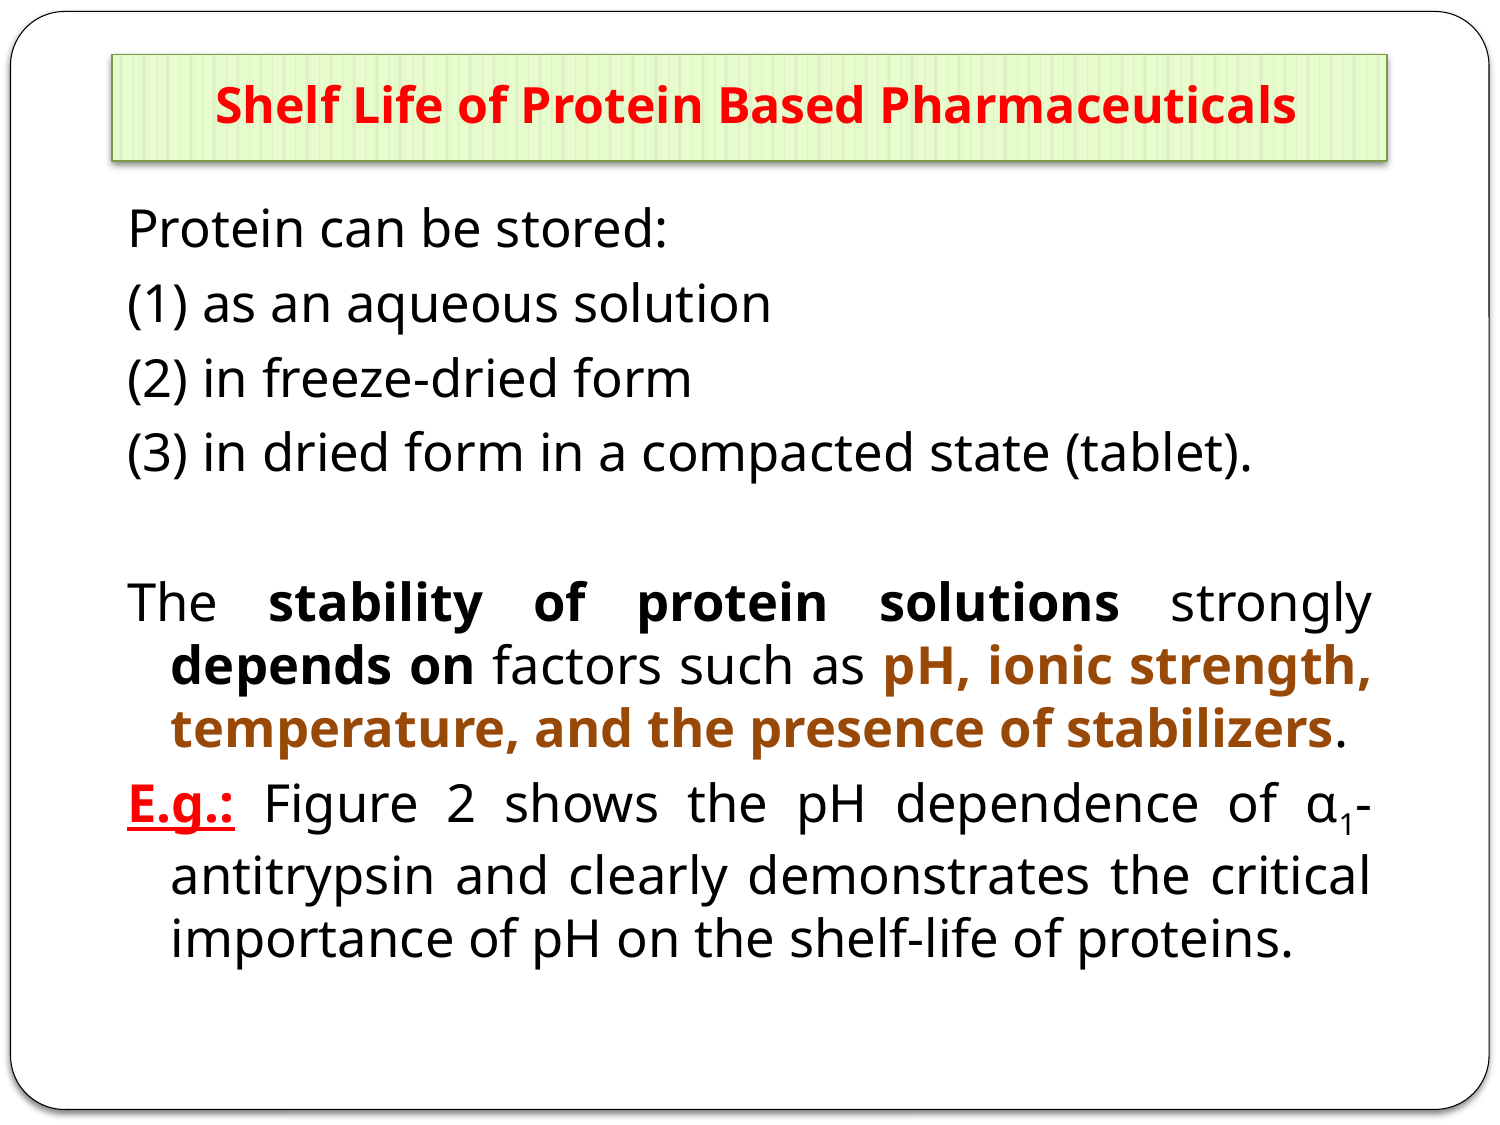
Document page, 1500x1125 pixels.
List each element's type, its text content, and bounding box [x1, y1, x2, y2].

title Shelf Life of Protein Based Pharmaceuticals [111, 54, 1388, 162]
list Protein can be stored: (1) as an aqueous solution (2) in freeze-dried form (3) in dried form in a compacted state (tablet). The stability of protein solutions strongly depends on factors such as pH, ionic strength, temperature, and the presence of stabilizers. E.g.: Figure 2 shows the pH dependence of α1-antitrypsin and clearly demonstrates the critical importance of pH on the shelf-life of proteins. [112, 187, 1388, 1083]
